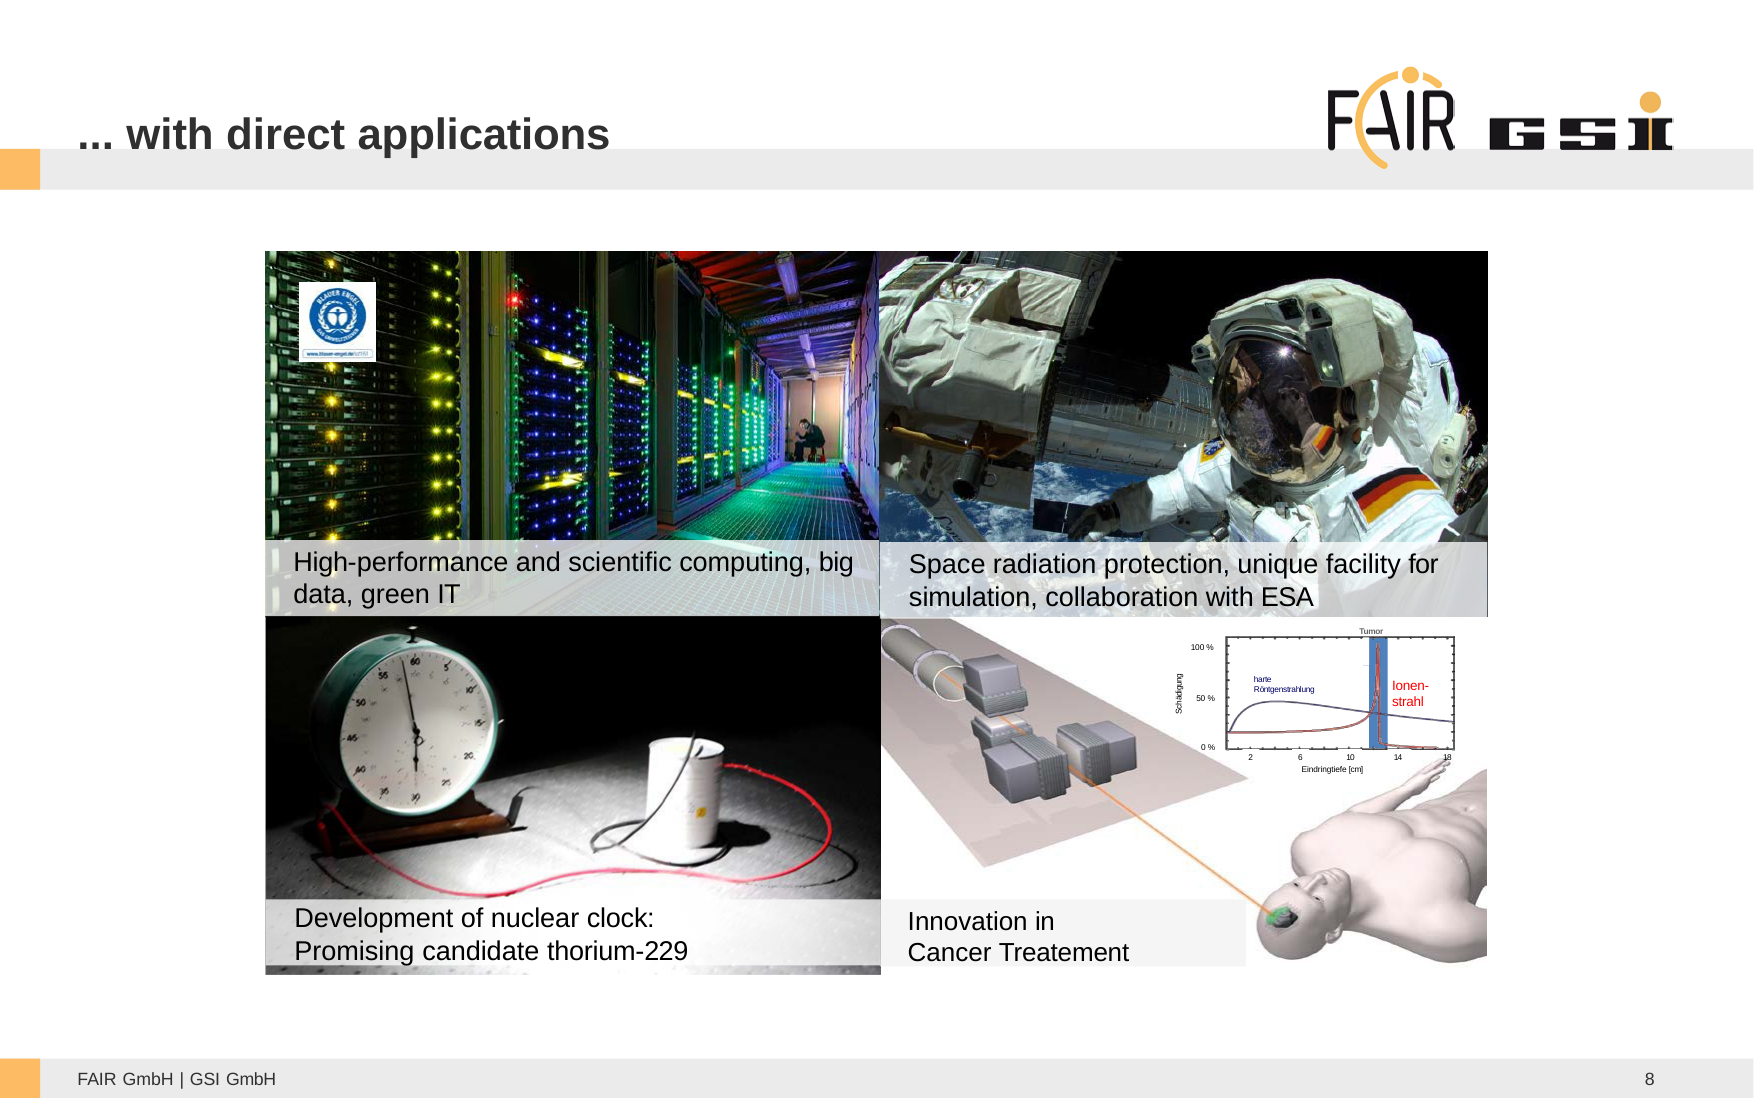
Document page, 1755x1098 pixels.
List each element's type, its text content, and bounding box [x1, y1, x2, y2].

text_box FAIR GmbH | GSI GmbH [75, 1065, 283, 1090]
picture [1202, 635, 1455, 773]
picture [1488, 89, 1674, 152]
text_box 8 [1642, 1064, 1658, 1089]
picture [1327, 65, 1455, 171]
title ... with direct applications [50, 21, 1262, 290]
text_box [265, 251, 1488, 975]
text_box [299, 282, 1370, 666]
